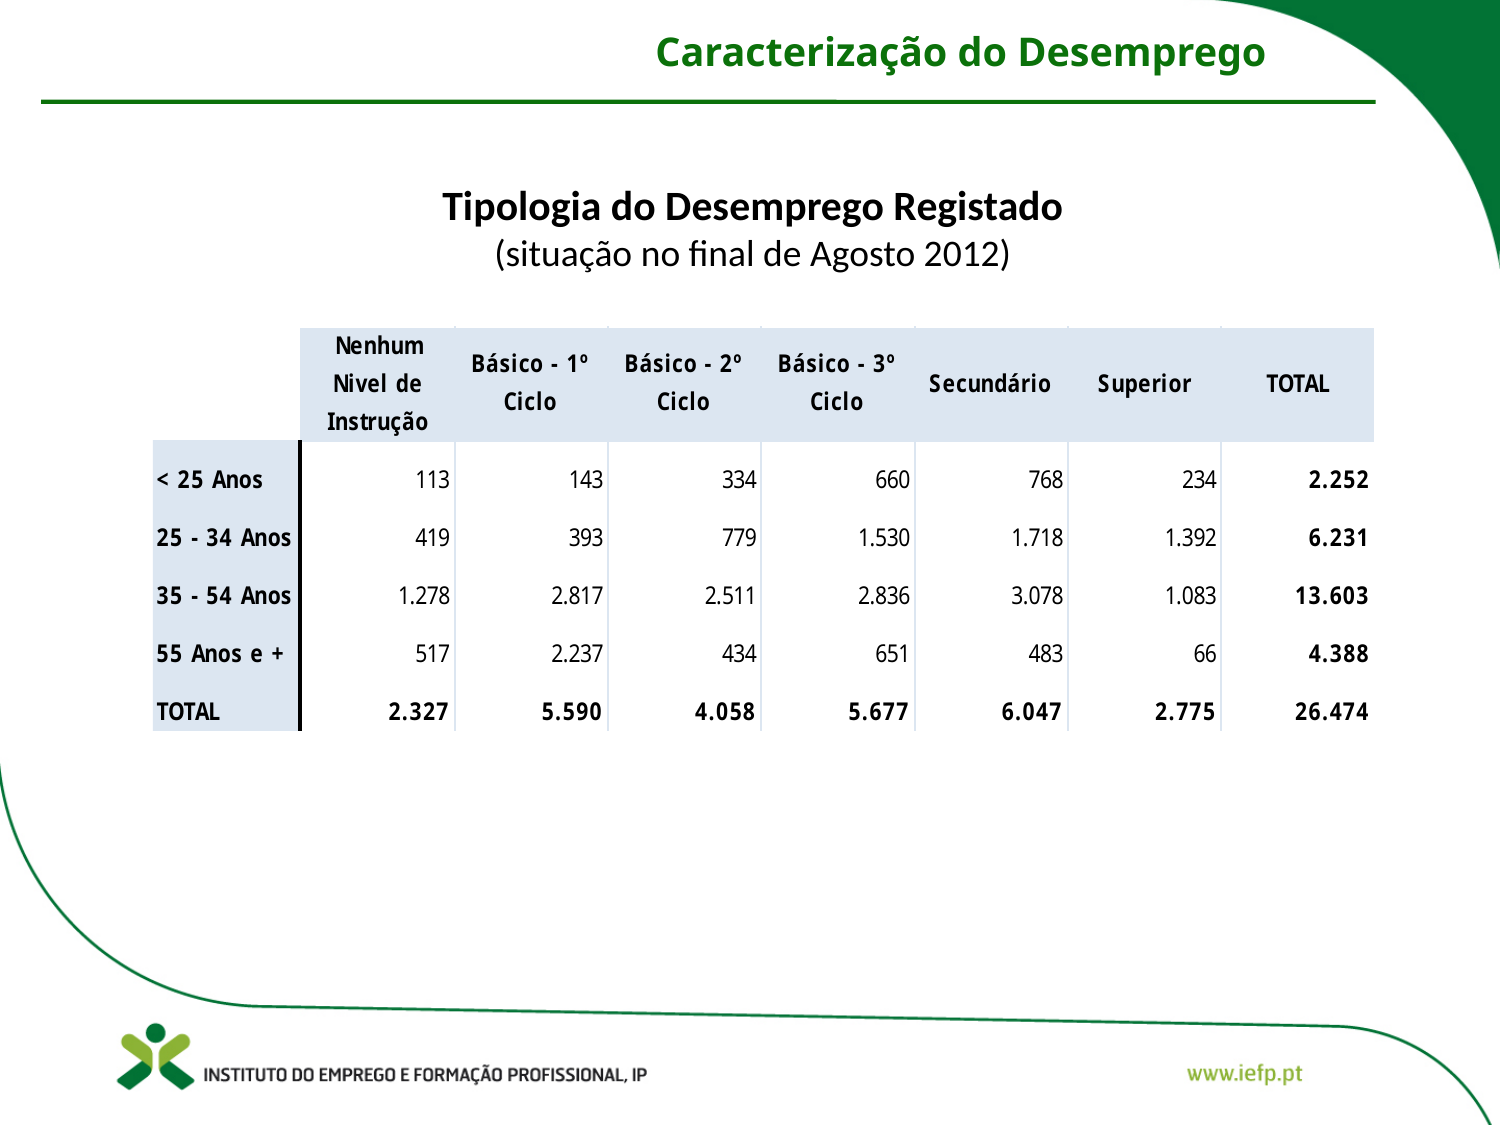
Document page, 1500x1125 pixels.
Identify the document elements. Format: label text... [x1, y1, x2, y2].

text_box Caracterização do Desemprego [53, 18, 1282, 82]
picture [0, 0, 1500, 1125]
text_box Tipologia do Desemprego Registado (situação no final de Agosto 2012) [427, 171, 1079, 281]
